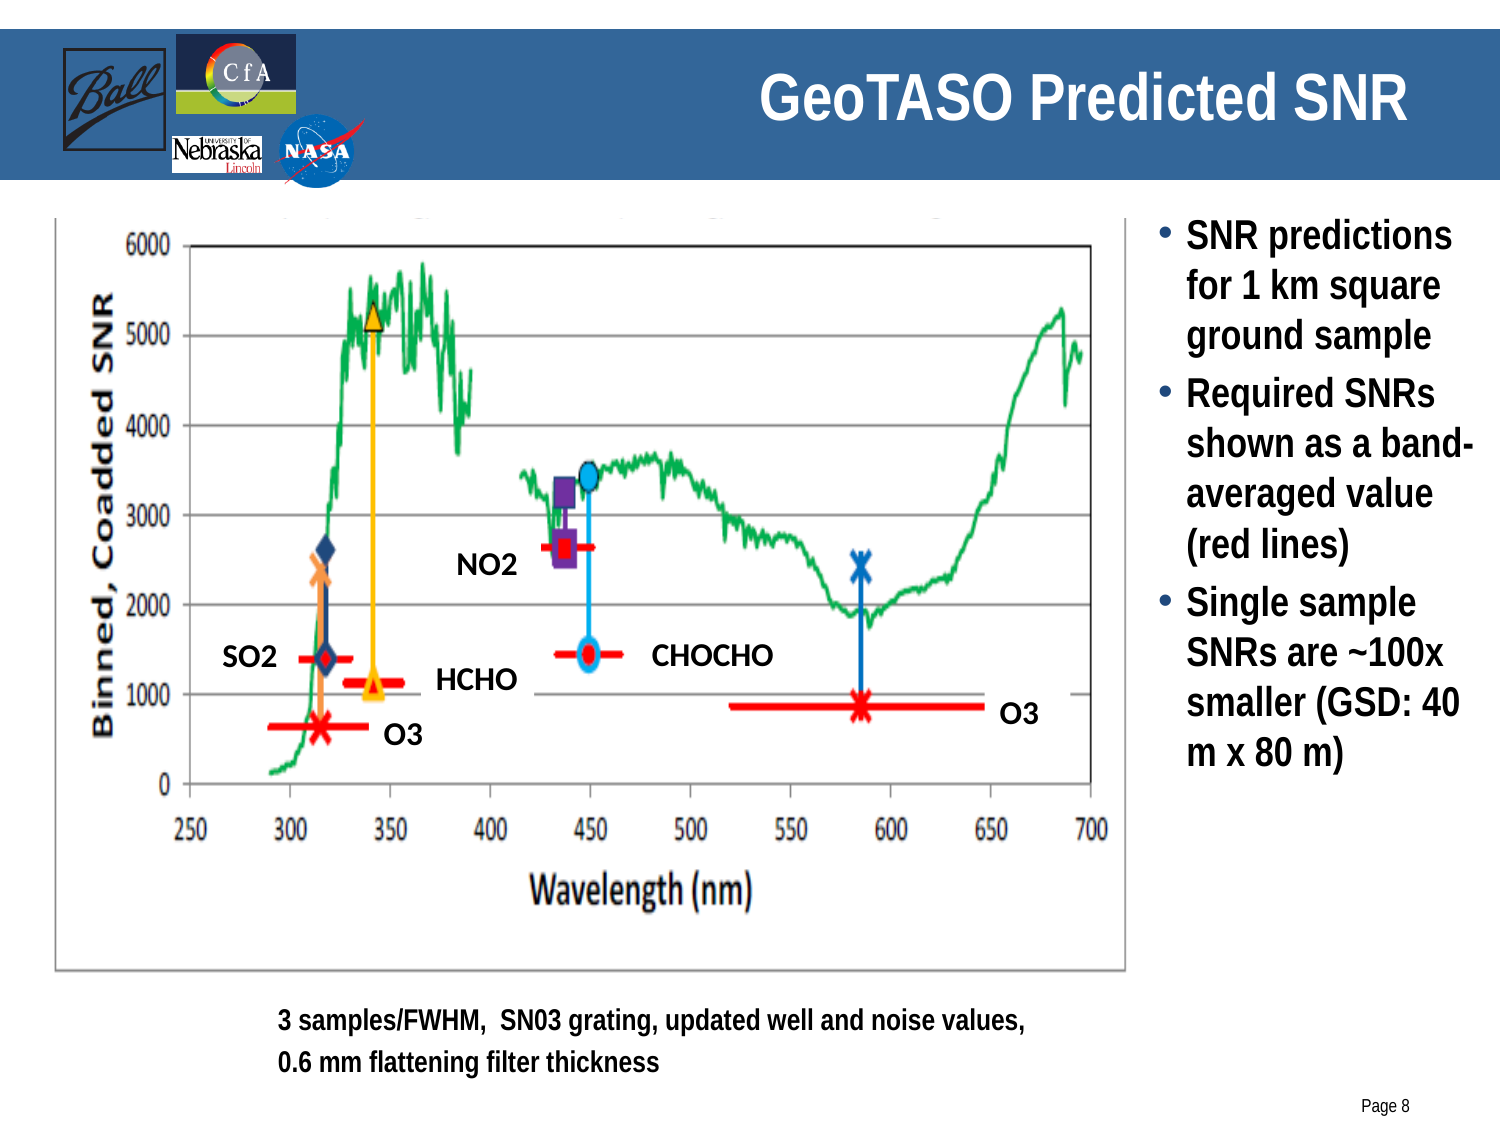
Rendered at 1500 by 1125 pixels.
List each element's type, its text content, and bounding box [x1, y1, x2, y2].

title GeoTASO Predicted SNR [174, 37, 1425, 150]
slide_number Page 8 [1250, 1084, 1425, 1125]
picture [172, 136, 262, 173]
picture [44, 217, 1146, 995]
picture [63, 48, 166, 151]
picture [274, 150, 365, 188]
list SNR predictions for 1 km square ground sample Required SNRs shown as a band-averaged value (red lines) Single sample SNRs are ~100x smaller (GSD: 40 m x 80 m) [1143, 200, 1500, 833]
text_box 3 samples/FWHM, SN03 grating, updated well and noise values, 0.6 mm flattening filter thickness [262, 993, 1172, 1086]
